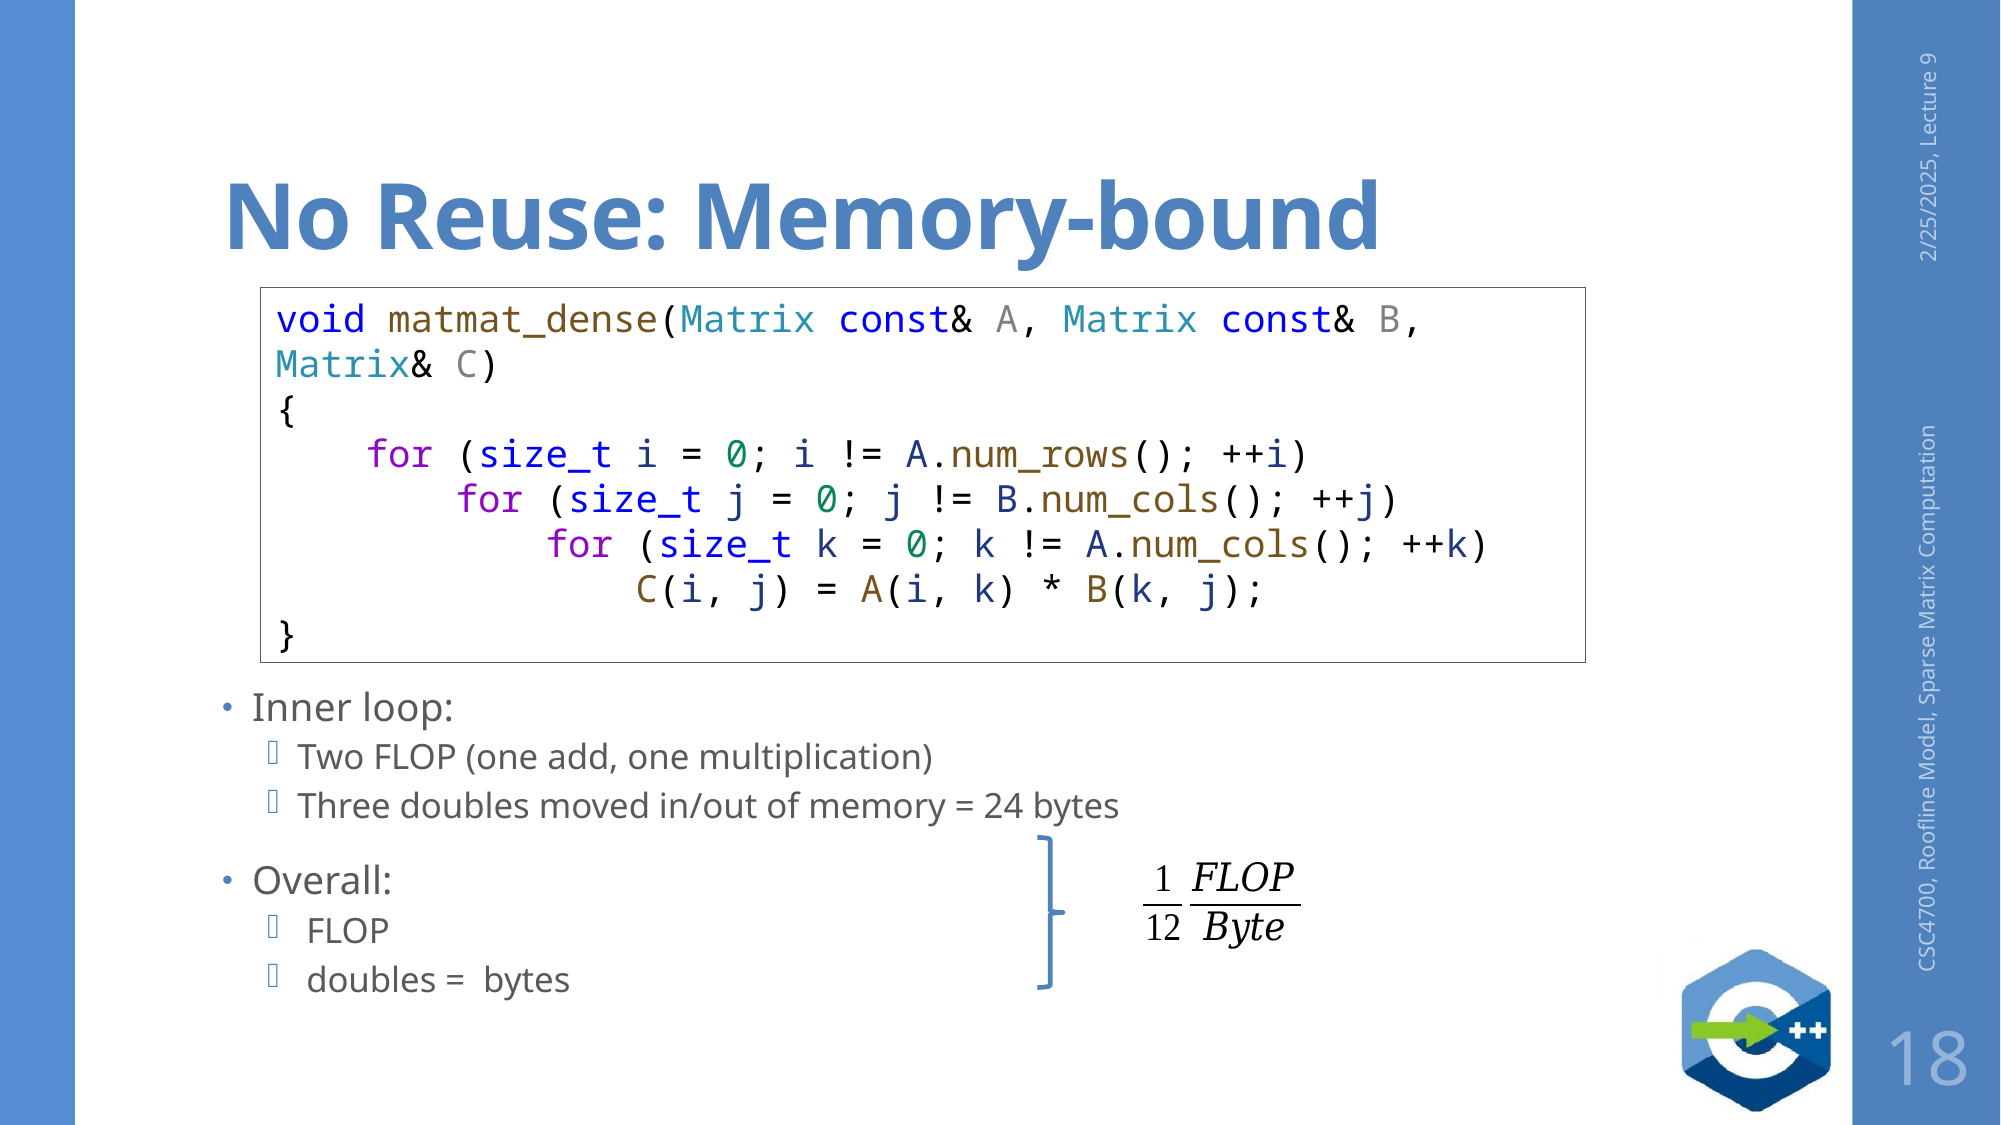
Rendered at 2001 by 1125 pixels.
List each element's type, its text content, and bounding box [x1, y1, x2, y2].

picture [1661, 936, 1851, 1125]
text_box void matmat_dense(Matrix const& A, Matrix const& B, Matrix& C) { for (size_t i = 0; i != A.num_rows(); ++i) for (size_t j = 0; j != B.num_cols(); ++j) for (size_t k = 0; k != A.num_cols(); ++k) C(i, j) = A(i, k) * B(k, j); } [260, 287, 1586, 663]
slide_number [1897, 37, 1958, 351]
footer CSC4700, Roofline Model, Sparse Matrix Computation [1897, 400, 1958, 988]
slide_number 18 [1852, 1012, 2000, 1110]
text_box [1037, 836, 1064, 989]
title No Reuse: Memory-bound [206, 48, 1797, 278]
